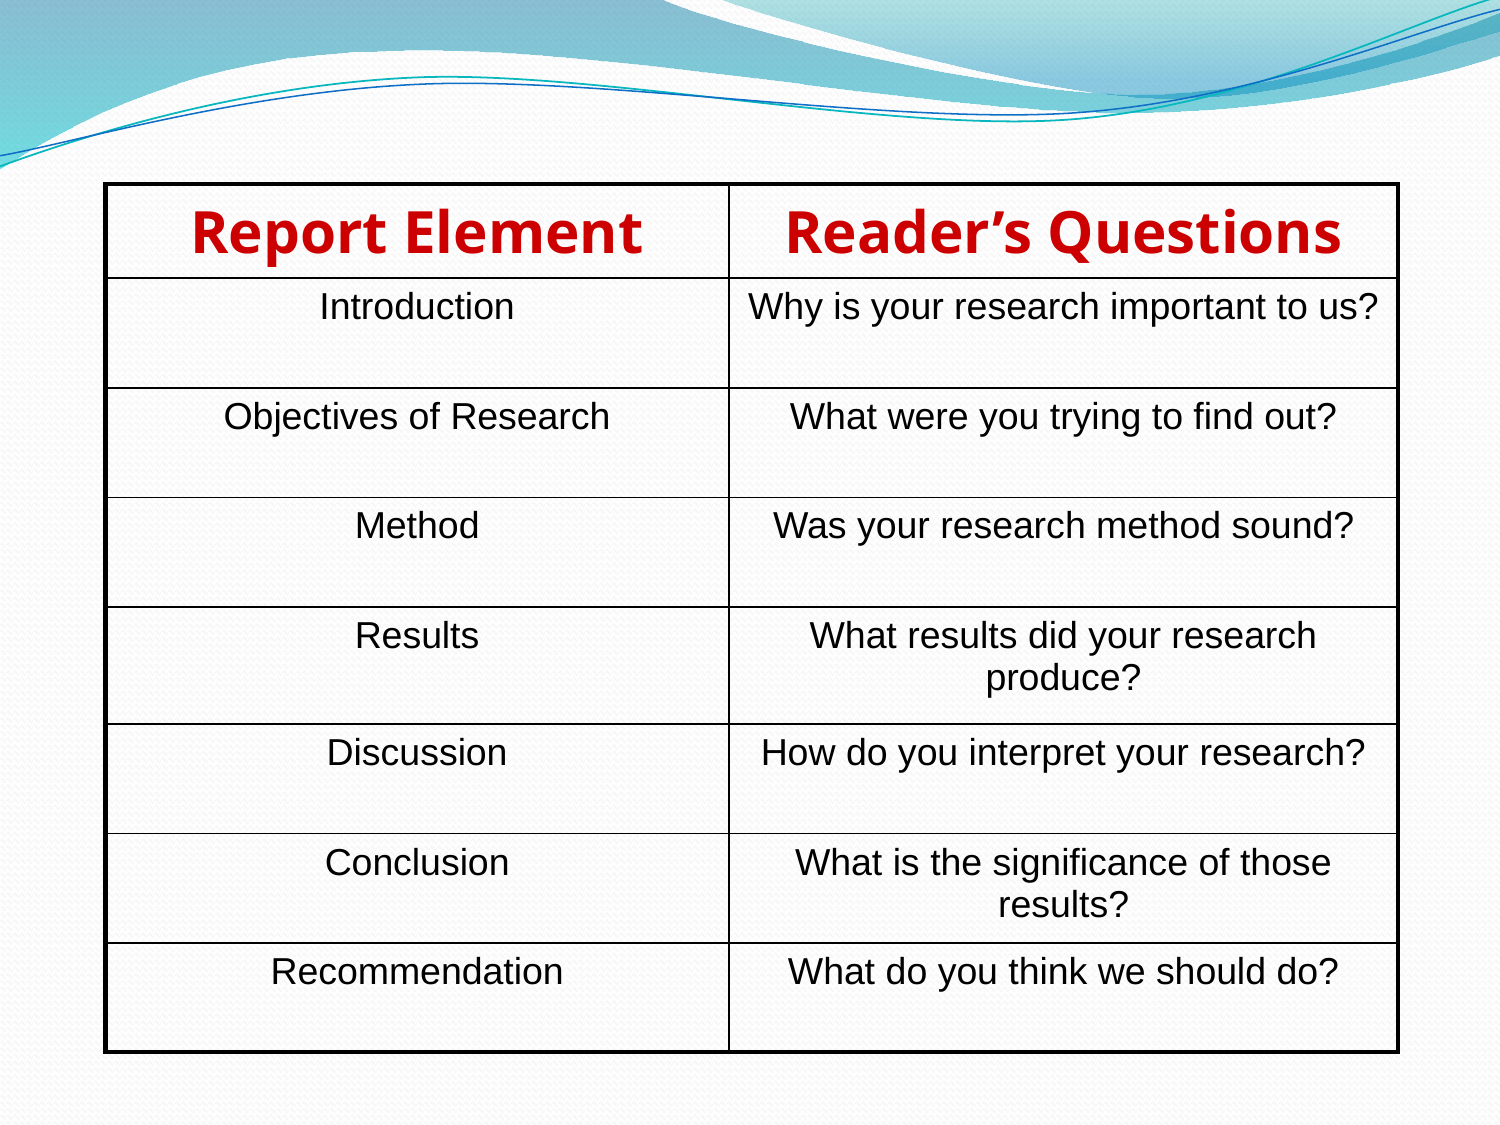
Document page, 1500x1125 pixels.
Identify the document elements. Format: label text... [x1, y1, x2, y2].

table_cell What were you trying to find out? [730, 389, 1396, 497]
table_cell Recommendation [108, 944, 728, 1050]
table_cell How do you interpret your research? [730, 725, 1396, 833]
table_cell Discussion [108, 725, 728, 833]
table_cell What do you think we should do? [730, 944, 1396, 1050]
table_cell Results [108, 608, 728, 723]
table_cell Method [108, 498, 728, 606]
table_header Report Element [108, 186, 728, 277]
table_cell What results did your research produce? [730, 608, 1396, 723]
table_cell Objectives of Research [108, 389, 728, 497]
table_header Reader’s Questions [730, 186, 1396, 277]
table_cell Was your research method sound? [730, 498, 1396, 606]
table_cell Conclusion [108, 834, 728, 942]
table_cell What is the significance of those results? [730, 834, 1396, 942]
table_cell Why is your research important to us? [730, 279, 1396, 387]
table_cell Introduction [108, 279, 728, 387]
